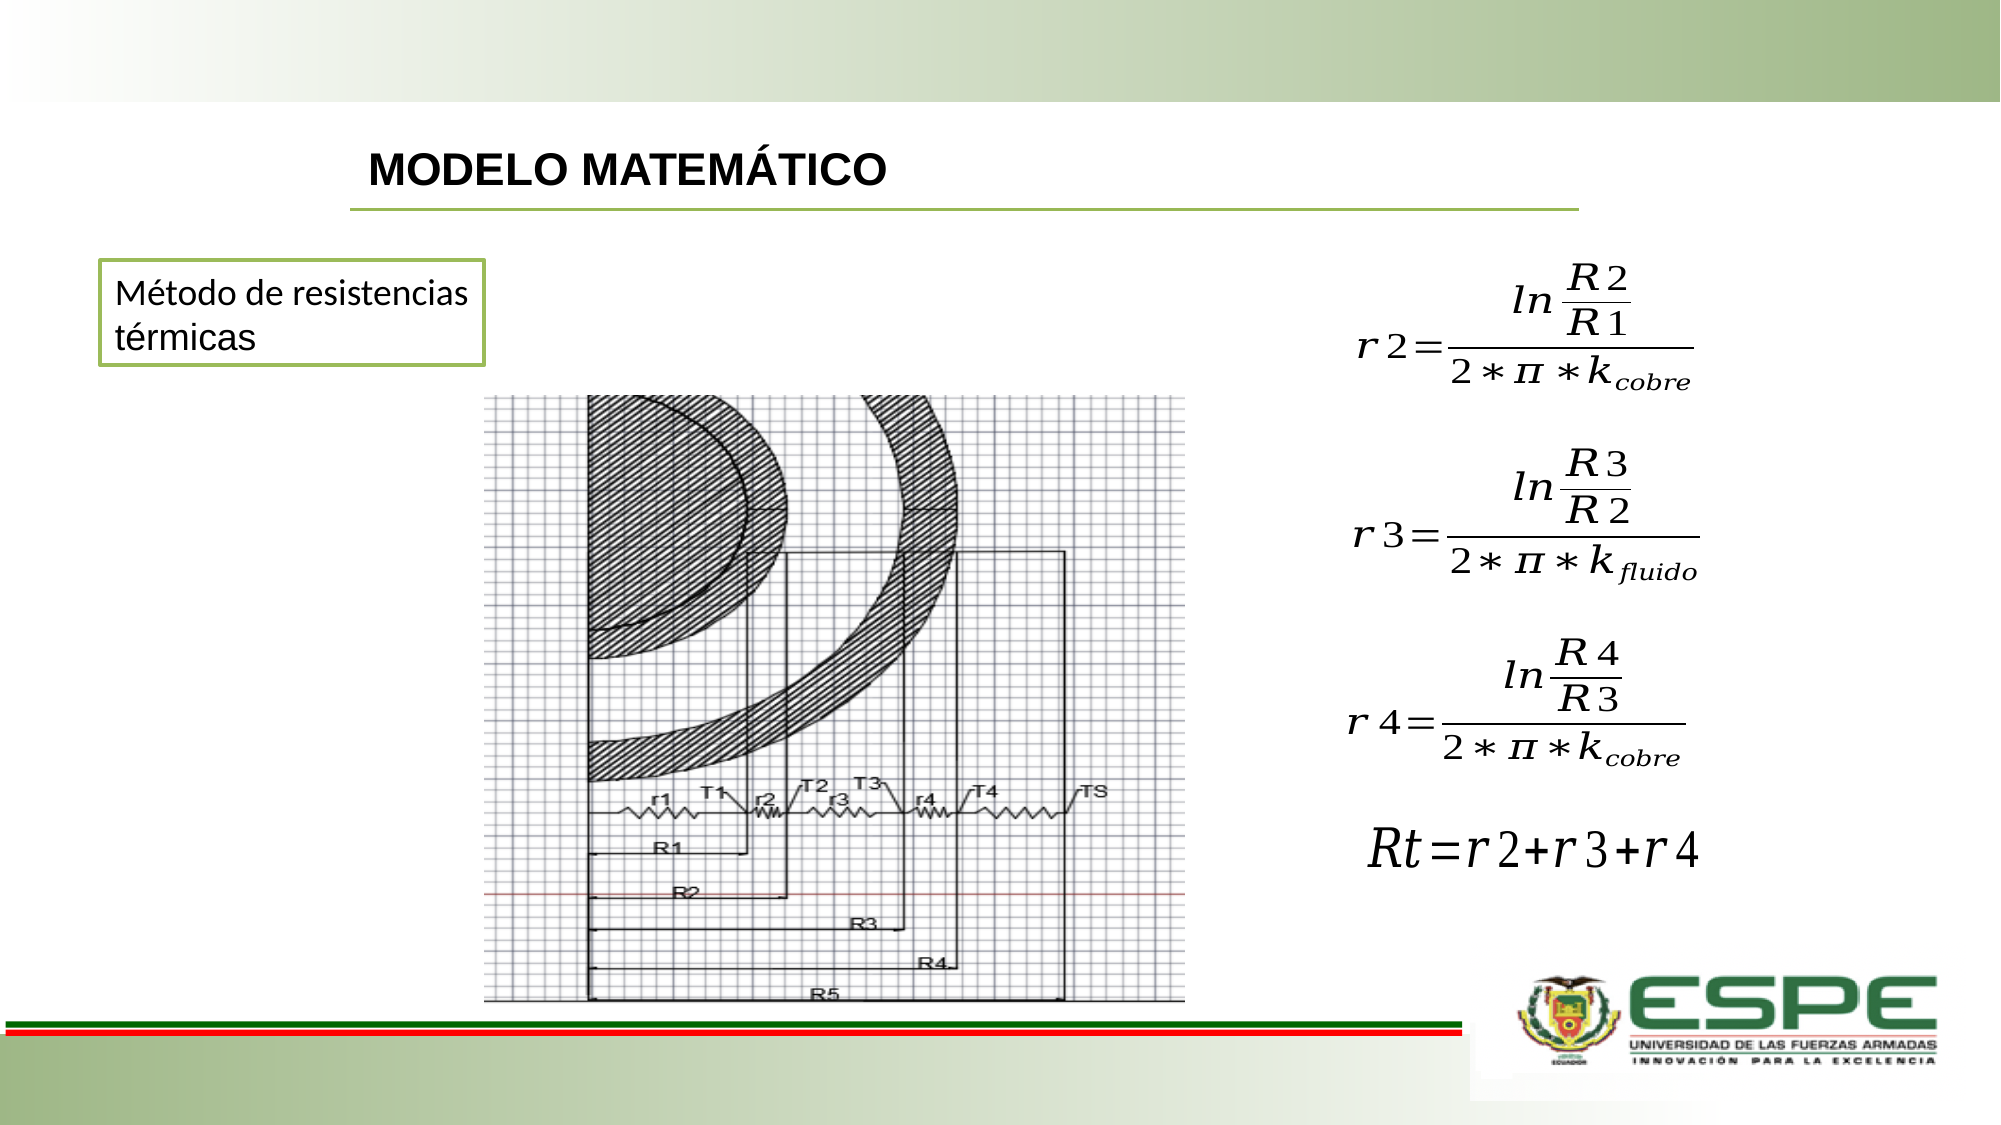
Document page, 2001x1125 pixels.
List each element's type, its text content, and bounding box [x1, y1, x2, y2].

text_box MODELO MATEMÁTICO [350, 124, 906, 208]
picture [483, 395, 1185, 1013]
picture [1470, 942, 1977, 1102]
text_box Método de resistencias térmicas [98, 258, 486, 367]
